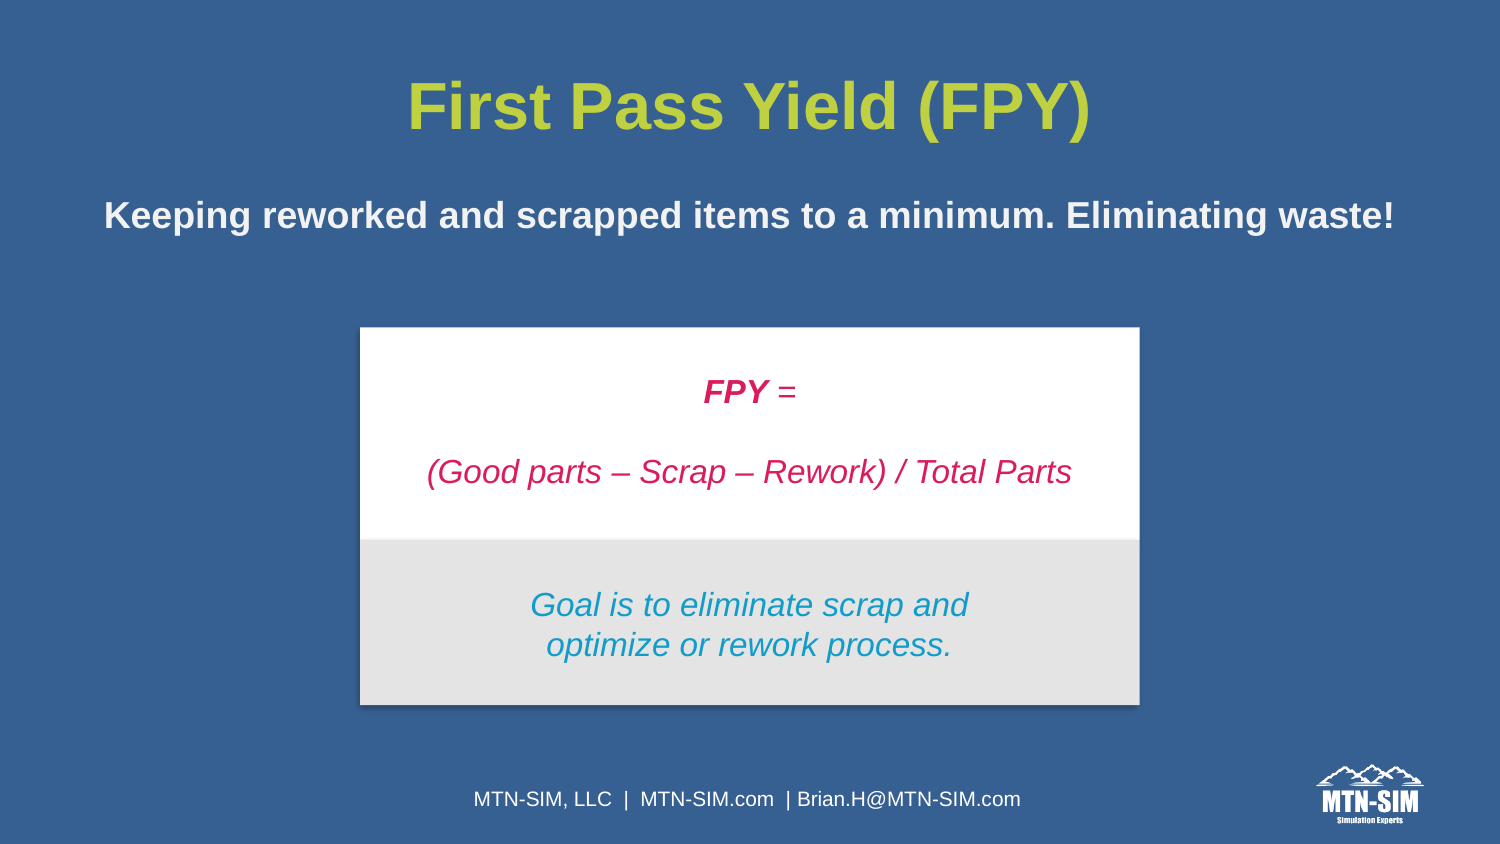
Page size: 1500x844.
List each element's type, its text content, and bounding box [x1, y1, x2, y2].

text_box [359, 327, 1140, 539]
text_box Keeping reworked and scrapped items to a minimum. Eliminating waste! [69, 183, 1430, 294]
picture [1316, 764, 1424, 824]
text_box Goal is to eliminate scrap and optimize or rework process. [460, 575, 1040, 670]
text_box First Pass Yield (FPY) [74, 55, 1425, 183]
text_box [359, 539, 1140, 706]
text_box FPY = (Good parts – Scrap – Rework) / Total Parts [401, 362, 1099, 498]
